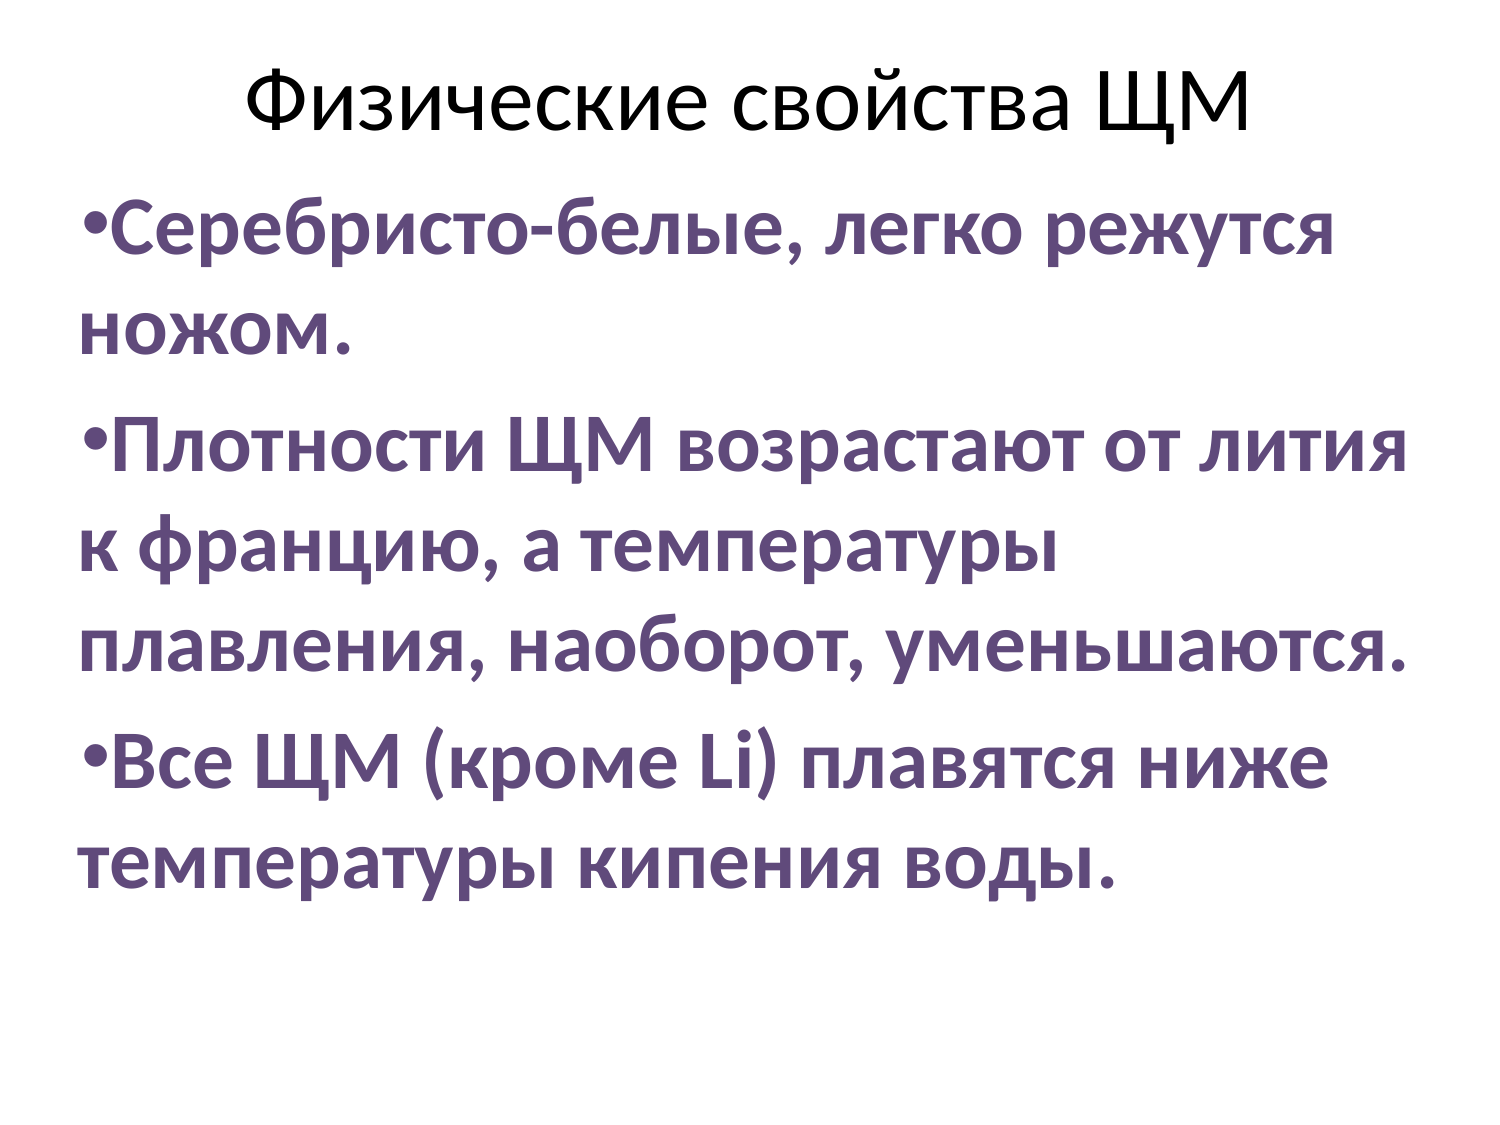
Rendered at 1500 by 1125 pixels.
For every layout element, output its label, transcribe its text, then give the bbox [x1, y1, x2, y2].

title Физические свойства ЩМ [75, 0, 1425, 164]
list Серебристо-белые, легко режутся ножом. Плотности ЩМ возрастают от лития к францию, а температуры плавления, наоборот, уменьшаются. Все ЩМ (кроме Li) плавятся ниже температуры кипения воды. [46, 164, 1454, 1043]
